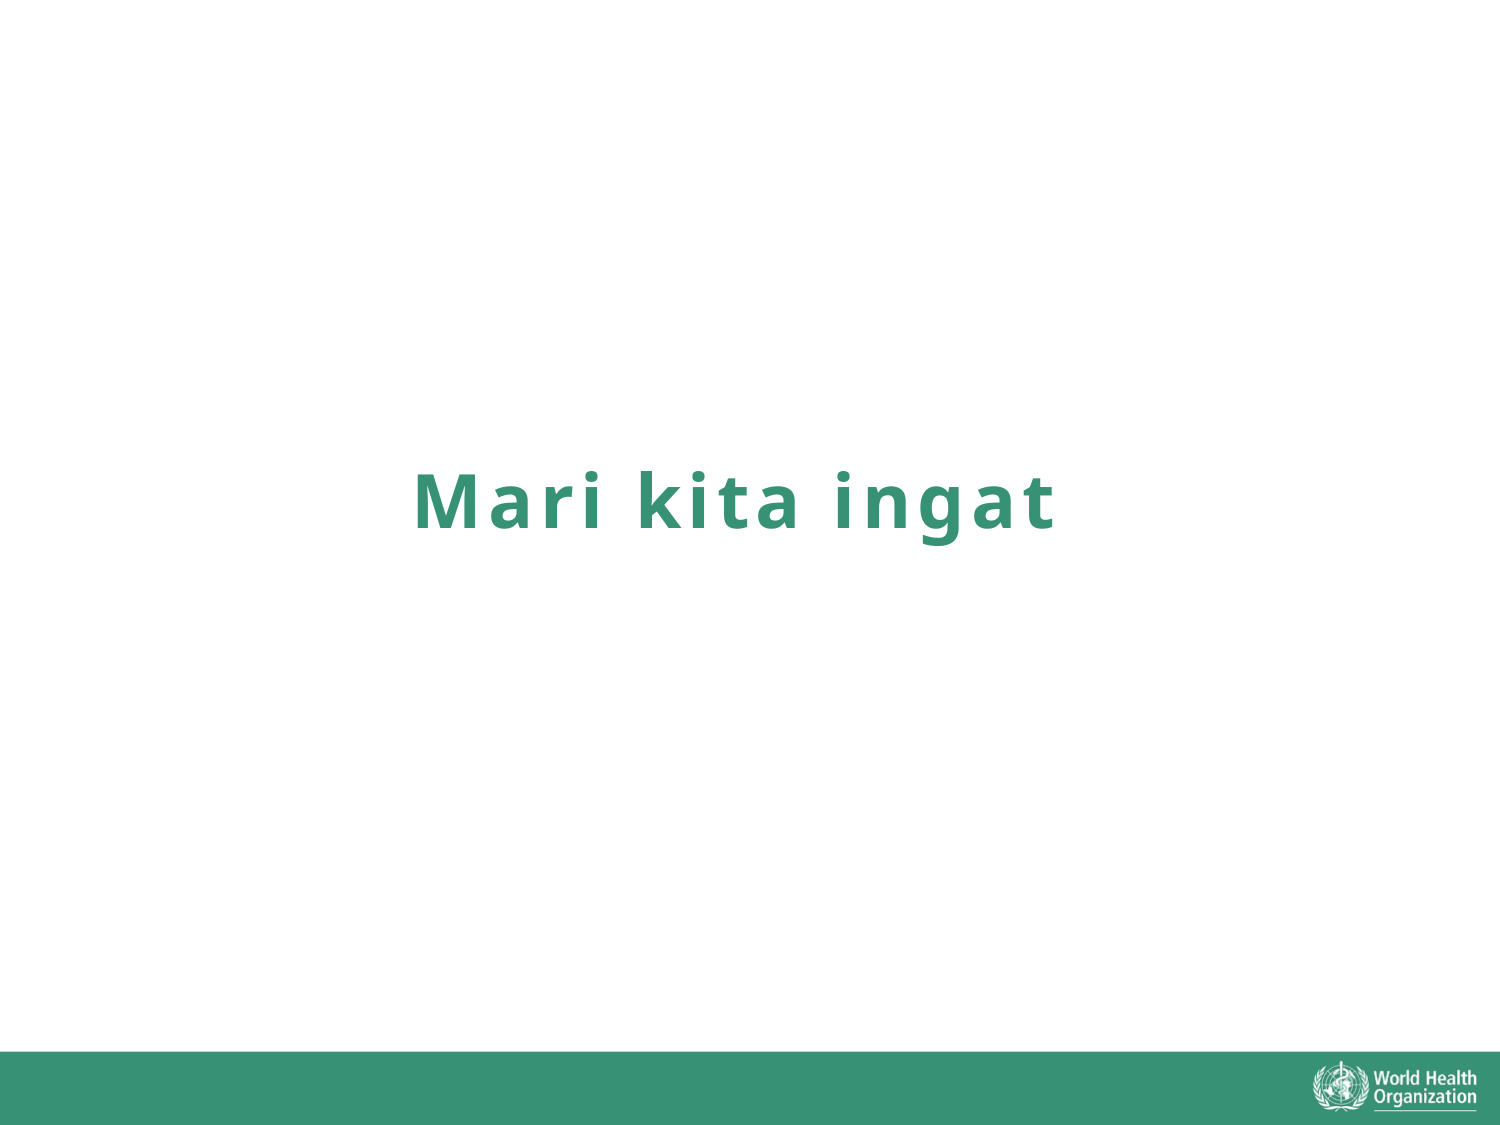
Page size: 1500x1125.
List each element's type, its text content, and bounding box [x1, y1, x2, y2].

picture [1308, 1049, 1482, 1113]
text_box Mari kita ingat [26, 455, 1442, 542]
